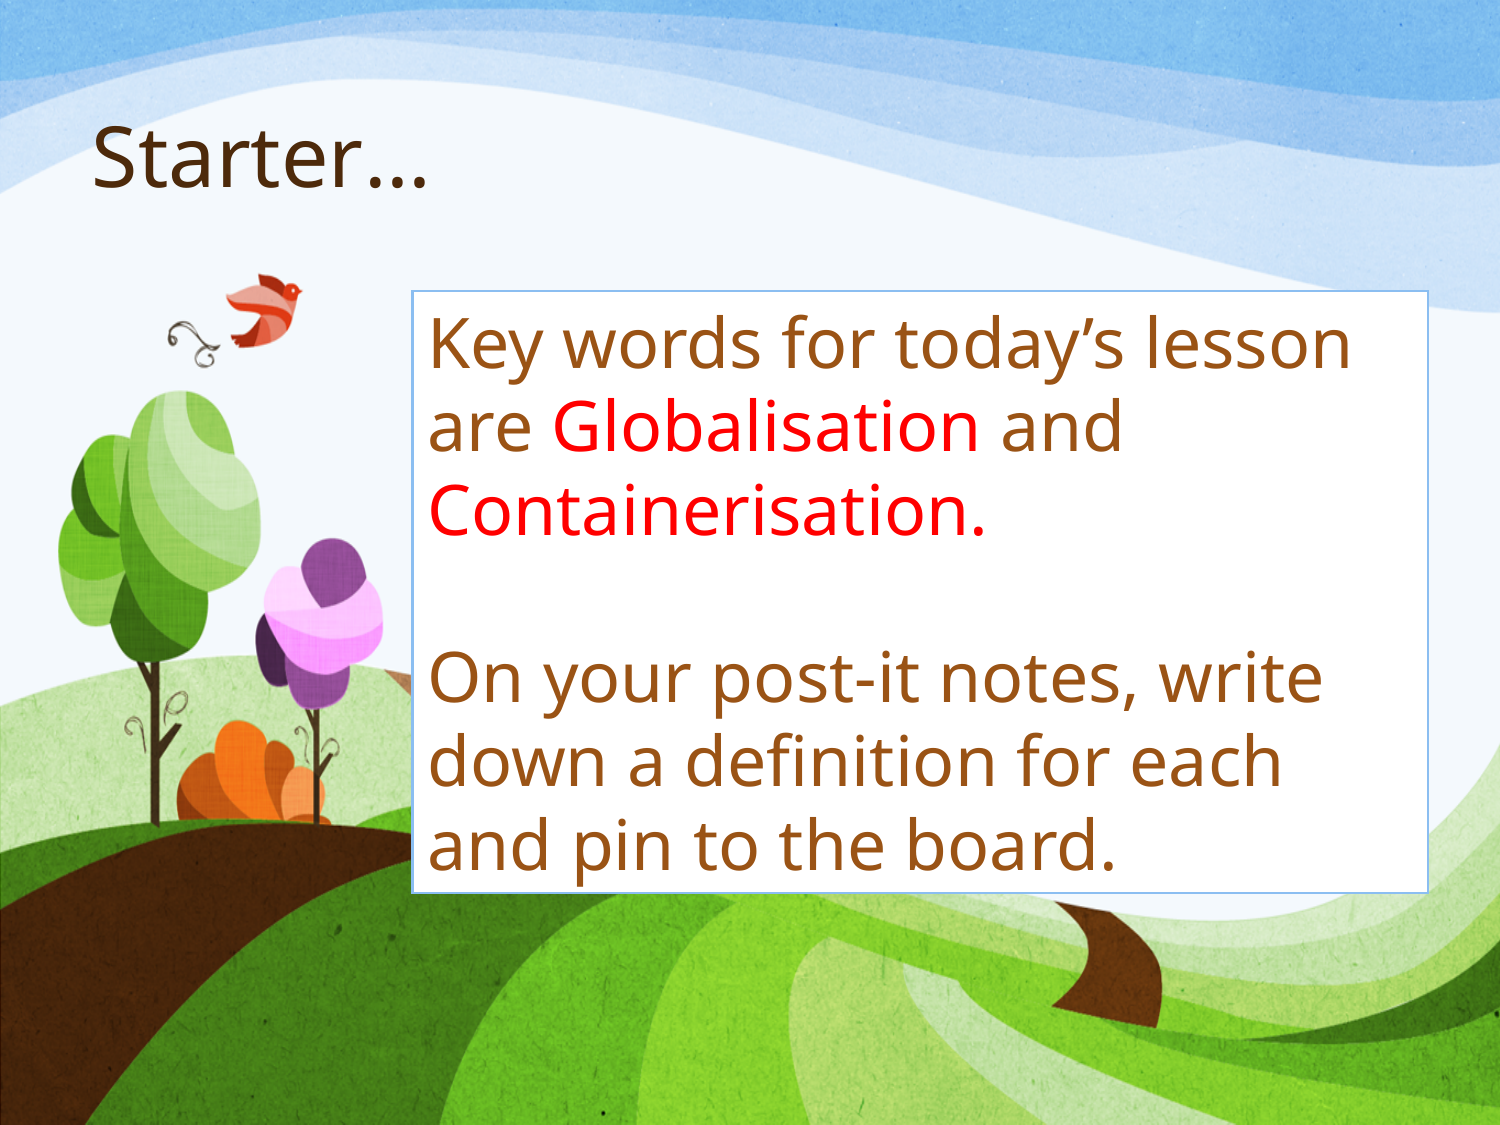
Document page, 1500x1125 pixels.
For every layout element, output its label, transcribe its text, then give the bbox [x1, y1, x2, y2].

title Starter… [76, 0, 921, 213]
subtitle Key words for today’s lesson are Globalisation and Containerisation. On your post-it notes, write down a definition for each and pin to the board. [411, 290, 1429, 894]
picture [0, 0, 1500, 1125]
